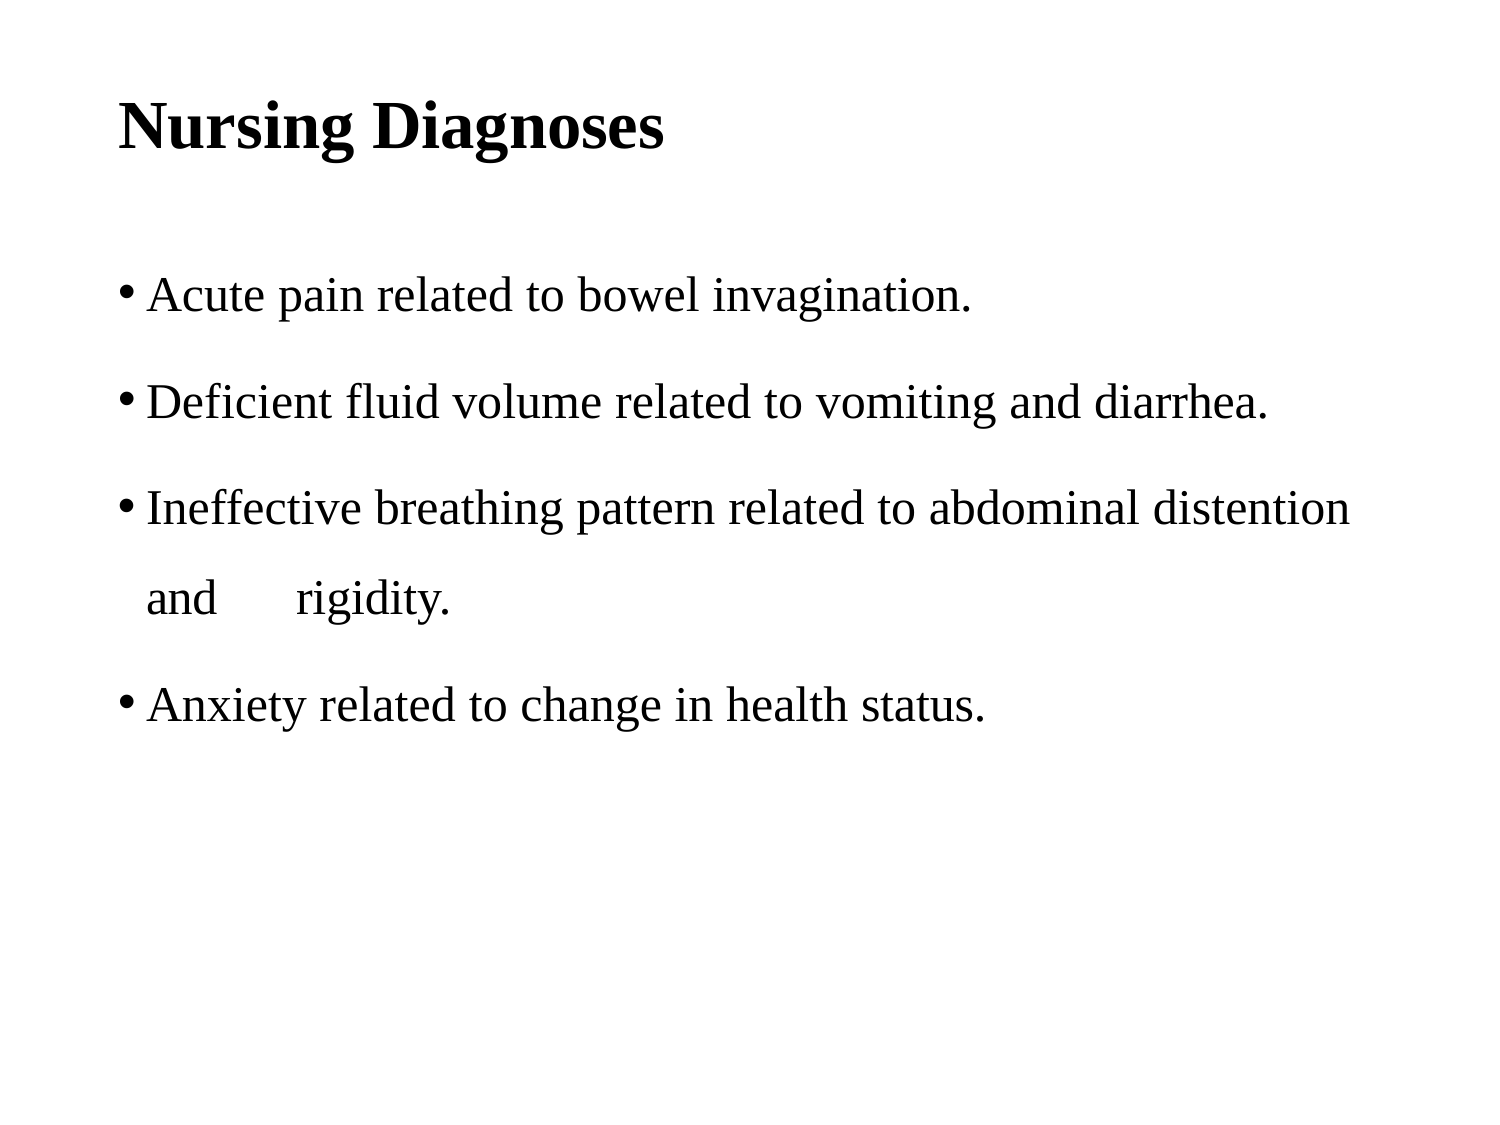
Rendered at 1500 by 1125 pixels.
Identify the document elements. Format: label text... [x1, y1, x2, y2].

text_box Acute pain related to bowel invagination. Deficient fluid volume related to vomiting and diarrhea. Ineffective breathing pattern related to abdominal distention and rigidity. Anxiety related to change in health status. [115, 259, 1432, 732]
title Nursing Diagnoses [89, 46, 1411, 269]
